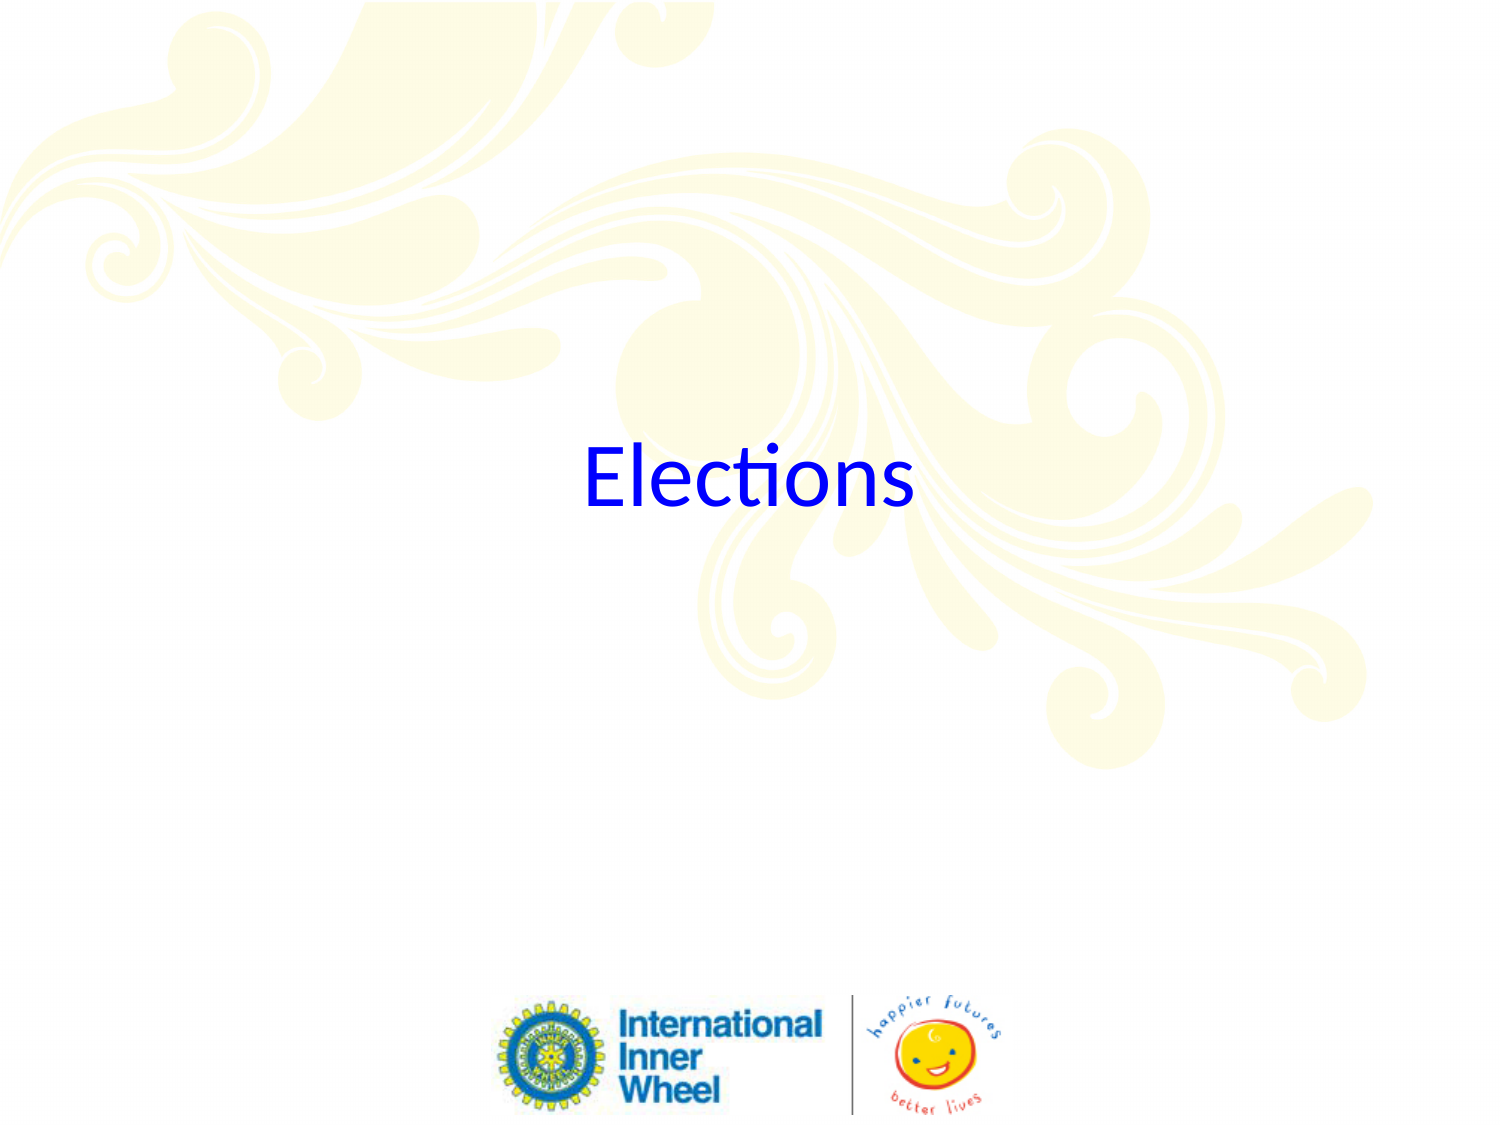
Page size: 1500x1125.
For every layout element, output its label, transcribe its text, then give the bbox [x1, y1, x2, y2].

picture [0, 0, 1500, 1125]
title Elections [112, 349, 1388, 591]
